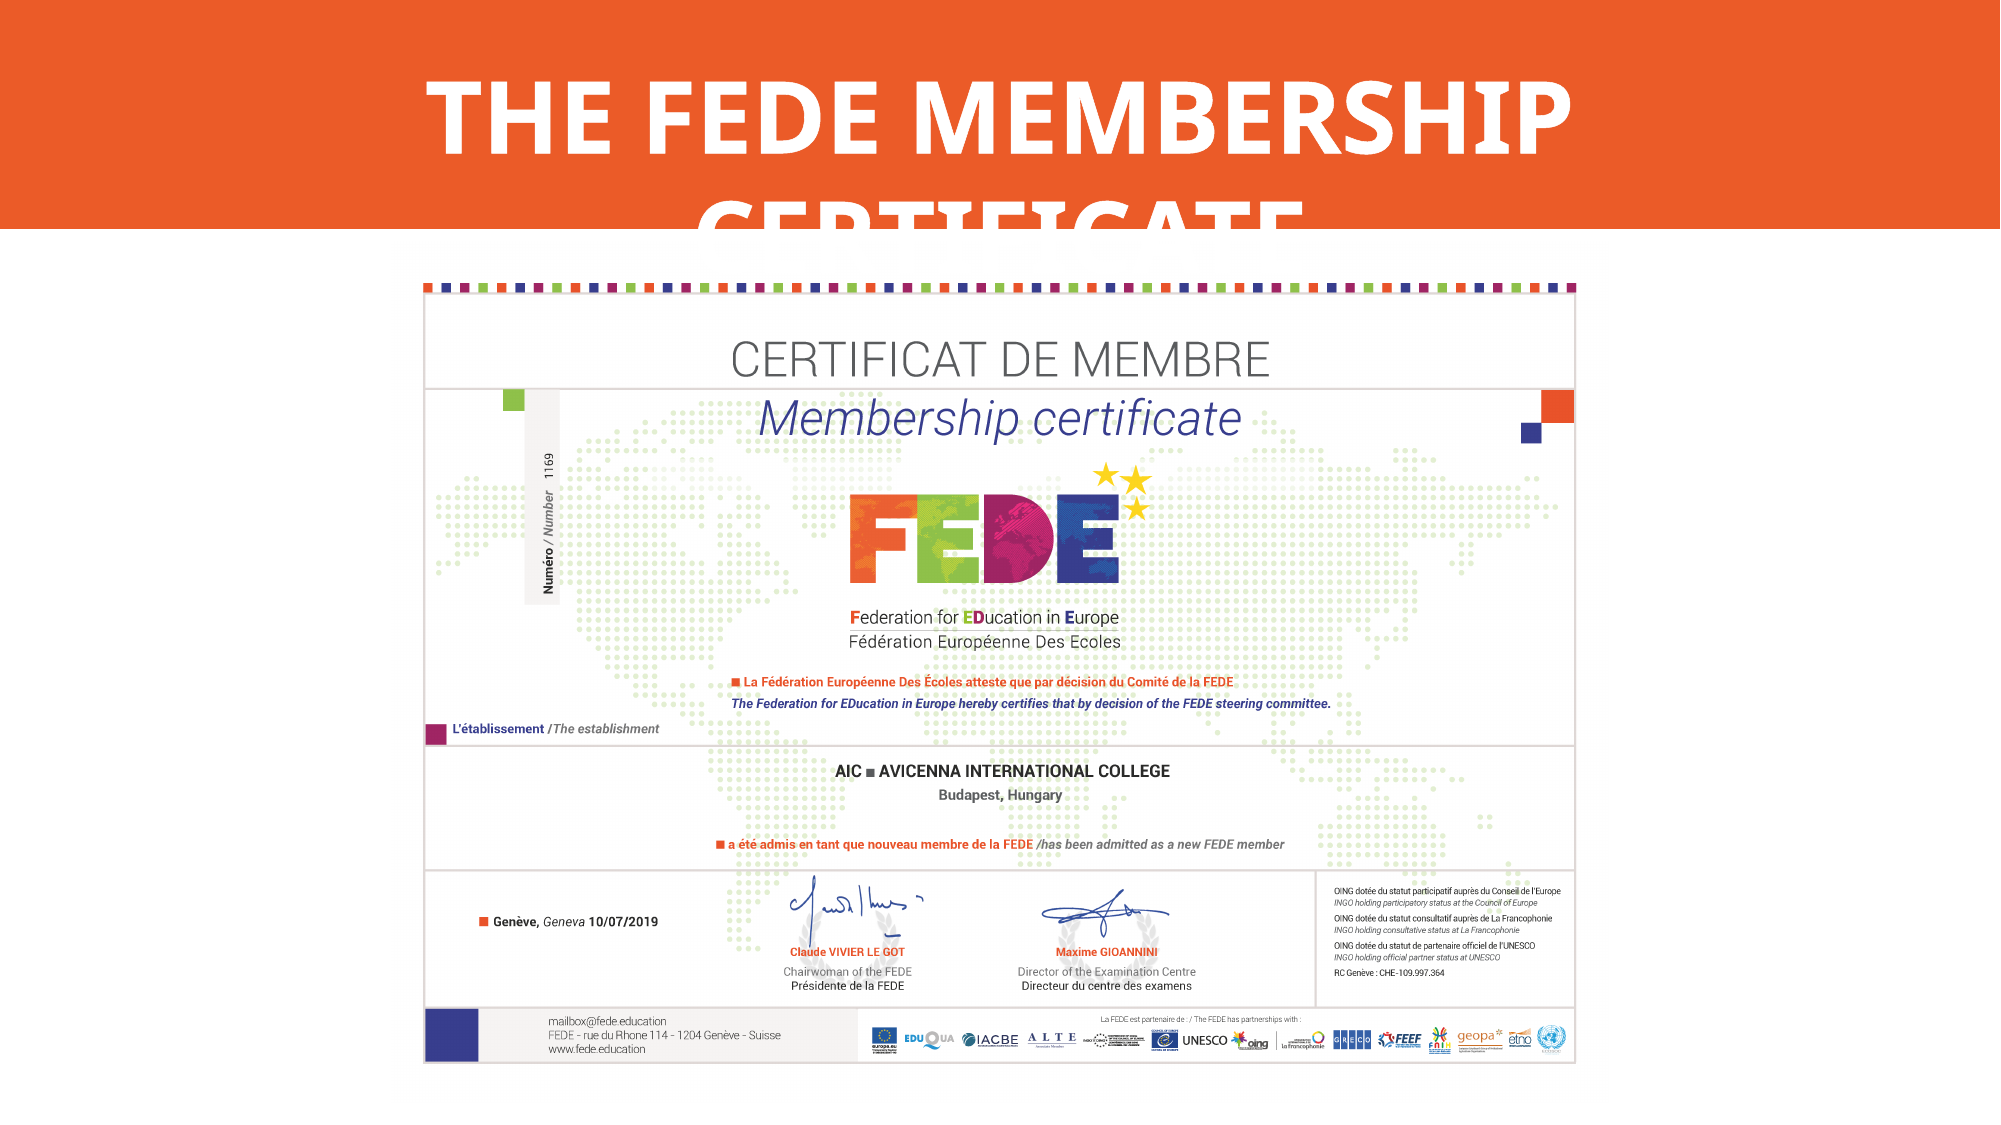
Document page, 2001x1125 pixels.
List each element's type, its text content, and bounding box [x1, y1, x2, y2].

text_box [0, 0, 2000, 229]
text_box THE FEDE MEMBERSHIP CERTIFICATE [91, 46, 1909, 301]
picture [391, 241, 1609, 1103]
